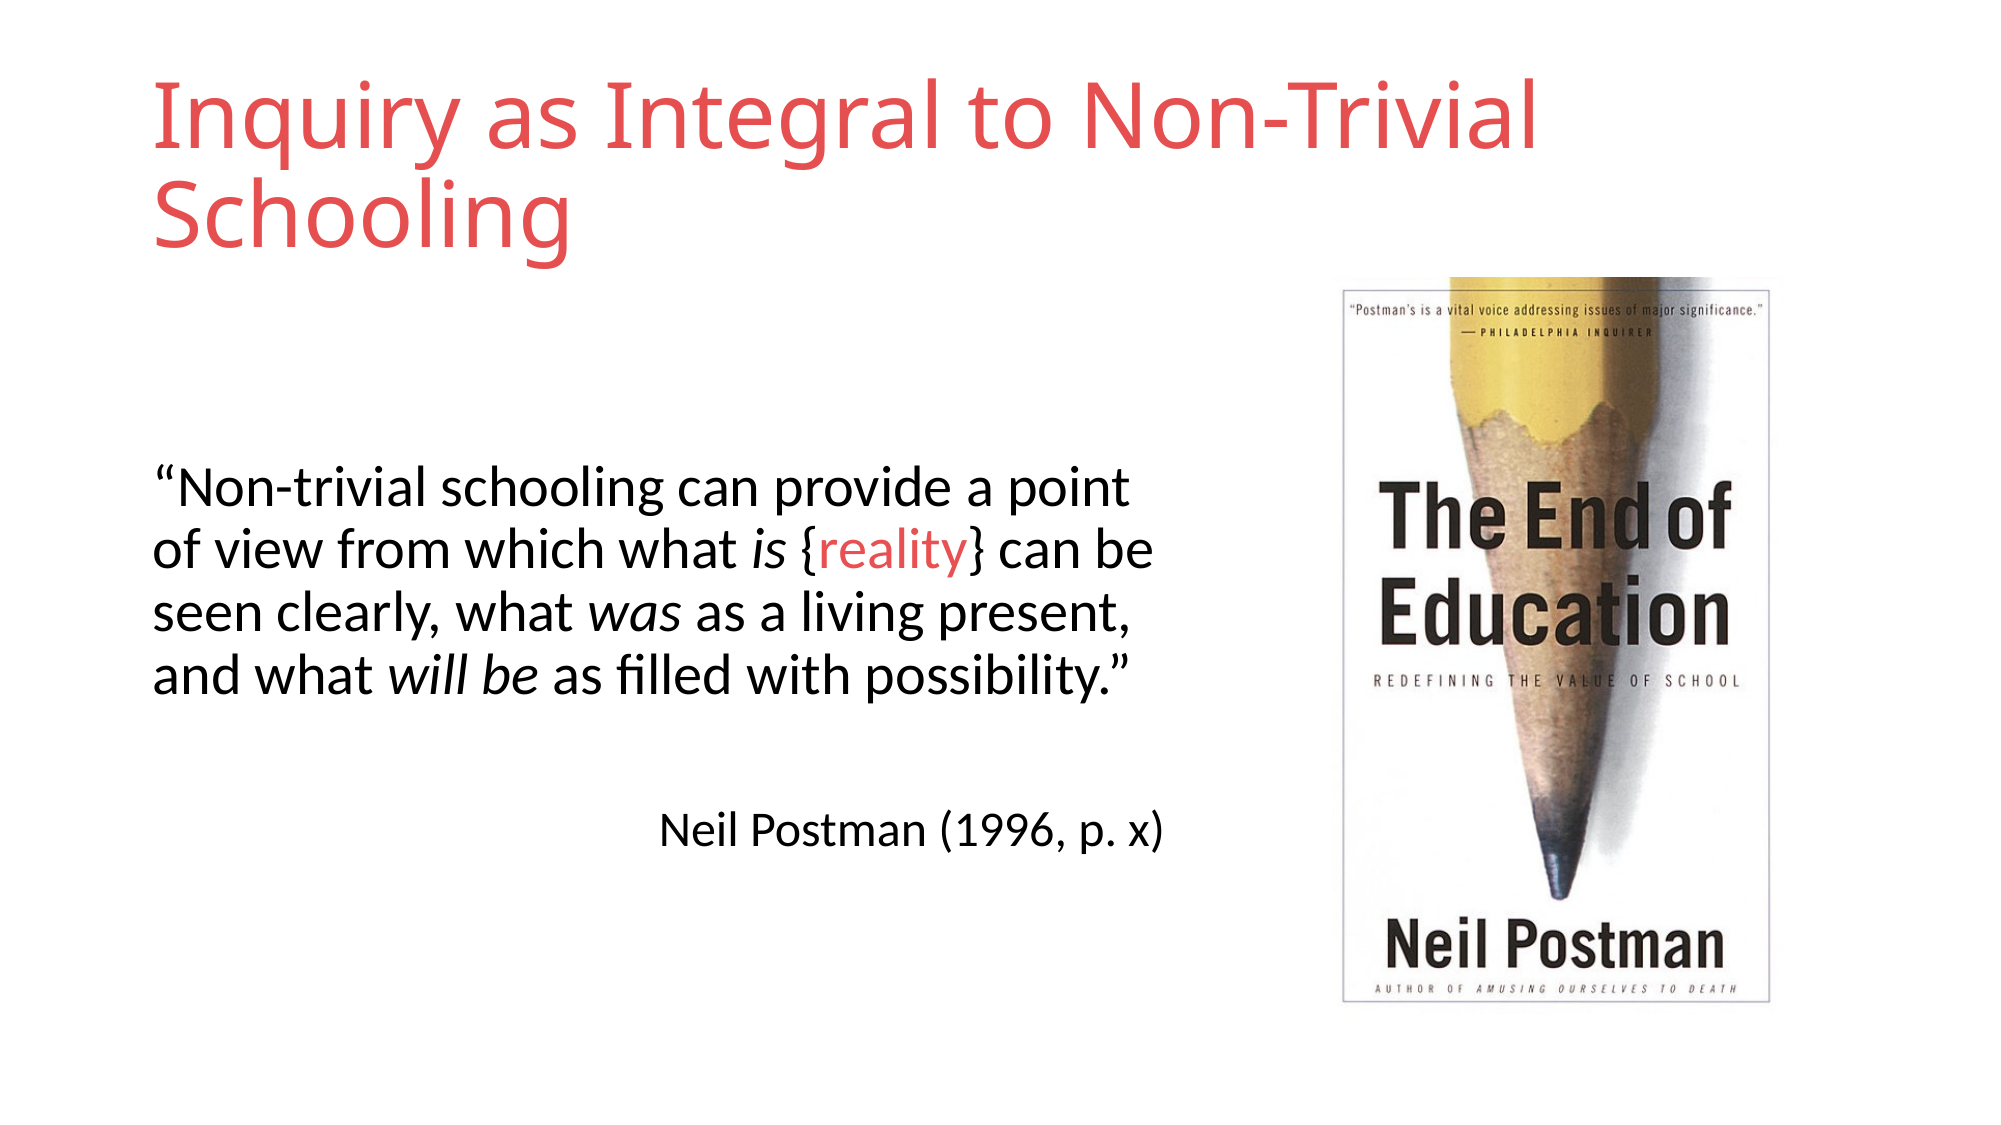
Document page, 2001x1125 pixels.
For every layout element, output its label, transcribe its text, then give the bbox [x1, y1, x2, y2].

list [1332, 277, 1784, 1014]
list “Non-trivial schooling can provide a point of view from which what is {reality} can be seen clearly, what was as a living present, and what will be as filled with possibility.” Neil Postman (1996, p. x) [137, 299, 1181, 1014]
title Inquiry as Integral to Non-Trivial Schooling [137, 59, 1863, 278]
